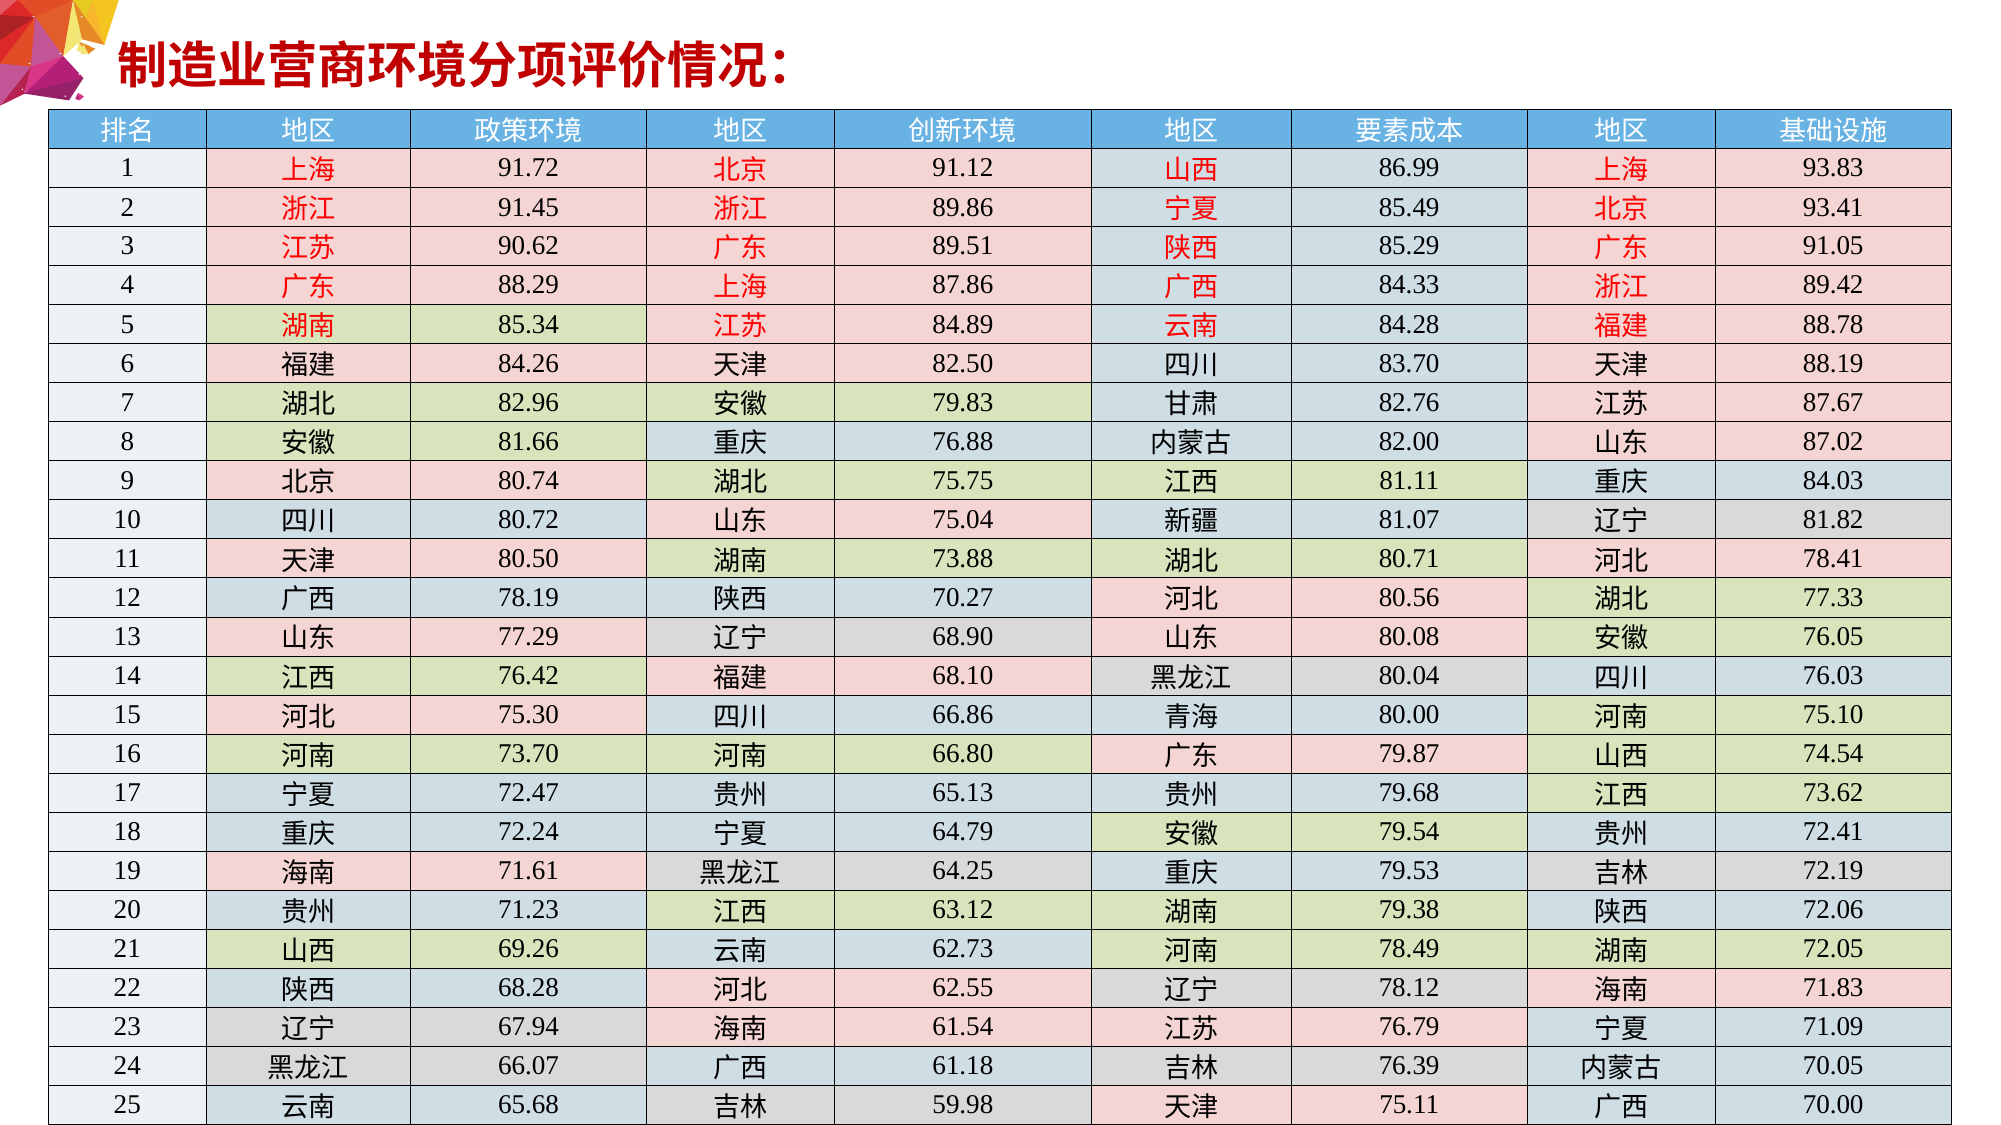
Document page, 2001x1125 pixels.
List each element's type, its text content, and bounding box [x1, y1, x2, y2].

table_cell 贵州 [1528, 813, 1715, 851]
table_cell 广东 [647, 227, 834, 265]
table_cell 76.42 [411, 657, 646, 695]
table_cell 88.78 [1716, 305, 1951, 343]
table_header 地区 [207, 110, 410, 148]
table_cell 上海 [207, 149, 410, 187]
table_cell 80.74 [411, 461, 646, 499]
table_cell 20 [49, 891, 206, 929]
table_cell 73.62 [1716, 774, 1951, 812]
table_cell 75.75 [835, 461, 1091, 499]
table_cell 广西 [1528, 1086, 1715, 1124]
table_cell 安徽 [207, 422, 410, 460]
table_cell 78.41 [1716, 539, 1951, 577]
table_cell 黑龙江 [1092, 657, 1291, 695]
table_cell 81.11 [1292, 461, 1527, 499]
table_cell 87.86 [835, 266, 1091, 304]
table_cell 72.47 [411, 774, 646, 812]
table_cell 91.05 [1716, 227, 1951, 265]
table_cell 4 [49, 266, 206, 304]
table_cell 江西 [1092, 461, 1291, 499]
table_cell 82.76 [1292, 383, 1527, 421]
table_cell 上海 [647, 266, 834, 304]
table_cell 四川 [1092, 344, 1291, 382]
table_cell 安徽 [1528, 618, 1715, 656]
table_cell 61.54 [835, 1008, 1091, 1046]
table_cell 辽宁 [207, 1008, 410, 1046]
table_cell 75.04 [835, 500, 1091, 538]
table_header 创新环境 [835, 110, 1091, 148]
table_cell 山东 [647, 500, 834, 538]
table_cell 93.83 [1716, 149, 1951, 187]
table_cell 75.10 [1716, 696, 1951, 734]
table_header 排名 [49, 110, 206, 148]
table_cell 湖北 [207, 383, 410, 421]
table_cell 68.10 [835, 657, 1091, 695]
table_header 地区 [647, 110, 834, 148]
table_cell 84.26 [411, 344, 646, 382]
table_cell 88.19 [1716, 344, 1951, 382]
table_cell 71.09 [1716, 1008, 1951, 1046]
table_cell 78.12 [1292, 969, 1527, 1007]
table_cell 宁夏 [1092, 188, 1291, 226]
table_header 地区 [1092, 110, 1291, 148]
table_cell 84.28 [1292, 305, 1527, 343]
table_cell 82.00 [1292, 422, 1527, 460]
table_cell 77.33 [1716, 578, 1951, 617]
table_cell 山西 [207, 930, 410, 968]
table_cell 江苏 [1528, 383, 1715, 421]
table_cell 安徽 [1092, 813, 1291, 851]
table_cell 89.86 [835, 188, 1091, 226]
table_cell 12 [49, 578, 206, 617]
table_cell 77.29 [411, 618, 646, 656]
table_cell 85.29 [1292, 227, 1527, 265]
table_cell 贵州 [1092, 774, 1291, 812]
table_cell 河北 [647, 969, 834, 1007]
table_cell 82.50 [835, 344, 1091, 382]
table_cell 67.94 [411, 1008, 646, 1046]
table_cell 8 [49, 422, 206, 460]
table_cell 71.83 [1716, 969, 1951, 1007]
table_cell 山东 [207, 618, 410, 656]
table_cell 重庆 [1092, 852, 1291, 890]
table_cell 云南 [207, 1086, 410, 1124]
table_cell 河北 [1092, 578, 1291, 617]
table_cell 江苏 [1092, 1008, 1291, 1046]
table_cell 云南 [647, 930, 834, 968]
table_cell 江苏 [647, 305, 834, 343]
table_cell 79.38 [1292, 891, 1527, 929]
table_cell 70.05 [1716, 1047, 1951, 1085]
table_cell 7 [49, 383, 206, 421]
table_cell 84.89 [835, 305, 1091, 343]
table_cell 江西 [207, 657, 410, 695]
table_cell 安徽 [647, 383, 834, 421]
table_cell 79.68 [1292, 774, 1527, 812]
table_cell 79.87 [1292, 735, 1527, 773]
table_cell 80.04 [1292, 657, 1527, 695]
table_cell 新疆 [1092, 500, 1291, 538]
table_cell 17 [49, 774, 206, 812]
table_cell 75.30 [411, 696, 646, 734]
table_cell 18 [49, 813, 206, 851]
table_cell 云南 [1092, 305, 1291, 343]
table_cell 91.12 [835, 149, 1091, 187]
table_cell 13 [49, 618, 206, 656]
table_cell 湖南 [1092, 891, 1291, 929]
table_cell 河北 [207, 696, 410, 734]
table_cell 宁夏 [207, 774, 410, 812]
table_cell 福建 [647, 657, 834, 695]
table_cell 贵州 [207, 891, 410, 929]
table_cell 76.39 [1292, 1047, 1527, 1085]
table_cell 68.90 [835, 618, 1091, 656]
table_cell 河南 [647, 735, 834, 773]
table_cell 71.23 [411, 891, 646, 929]
table_cell 广西 [1092, 266, 1291, 304]
table_cell 黑龙江 [647, 852, 834, 890]
table_cell 88.29 [411, 266, 646, 304]
table_cell 天津 [647, 344, 834, 382]
table_cell 72.19 [1716, 852, 1951, 890]
table_cell 91.72 [411, 149, 646, 187]
table_cell 80.71 [1292, 539, 1527, 577]
table_cell 湖北 [1092, 539, 1291, 577]
table_cell 14 [49, 657, 206, 695]
table_cell 湖南 [207, 305, 410, 343]
table_cell 1 [49, 149, 206, 187]
table_cell 天津 [1092, 1086, 1291, 1124]
table_cell 73.88 [835, 539, 1091, 577]
table_cell 海南 [207, 852, 410, 890]
table_cell 72.06 [1716, 891, 1951, 929]
table_cell 21 [49, 930, 206, 968]
table_cell 浙江 [207, 188, 410, 226]
table_cell 浙江 [1528, 266, 1715, 304]
table_cell 陕西 [1528, 891, 1715, 929]
table_cell 四川 [207, 500, 410, 538]
table_cell 湖南 [647, 539, 834, 577]
table_cell 5 [49, 305, 206, 343]
table_cell 65.13 [835, 774, 1091, 812]
table_cell 66.80 [835, 735, 1091, 773]
table_cell 黑龙江 [207, 1047, 410, 1085]
table_cell 辽宁 [647, 618, 834, 656]
table_cell 江西 [1528, 774, 1715, 812]
table_cell 2 [49, 188, 206, 226]
table_cell 山西 [1092, 149, 1291, 187]
table_cell 广西 [207, 578, 410, 617]
table_cell 10 [49, 500, 206, 538]
table_cell 75.11 [1292, 1086, 1527, 1124]
table_cell 84.33 [1292, 266, 1527, 304]
table_cell 北京 [647, 149, 834, 187]
table_cell 广东 [1092, 735, 1291, 773]
table_cell 16 [49, 735, 206, 773]
table_cell 72.41 [1716, 813, 1951, 851]
table_cell 69.26 [411, 930, 646, 968]
table_cell 河北 [1528, 539, 1715, 577]
table_cell 84.03 [1716, 461, 1951, 499]
table_cell 内蒙古 [1092, 422, 1291, 460]
table_header 要素成本 [1292, 110, 1527, 148]
table_cell 9 [49, 461, 206, 499]
table_cell 71.61 [411, 852, 646, 890]
table_cell 93.41 [1716, 188, 1951, 226]
table_cell 80.50 [411, 539, 646, 577]
table_cell 76.79 [1292, 1008, 1527, 1046]
table_cell 76.03 [1716, 657, 1951, 695]
table_cell 河南 [1528, 696, 1715, 734]
table_cell 宁夏 [1528, 1008, 1715, 1046]
table_cell 79.54 [1292, 813, 1527, 851]
table_cell 64.79 [835, 813, 1091, 851]
table_cell 四川 [1528, 657, 1715, 695]
table_cell 90.62 [411, 227, 646, 265]
table_cell 江西 [647, 891, 834, 929]
table_cell 宁夏 [647, 813, 834, 851]
table_cell 天津 [207, 539, 410, 577]
table_cell 19 [49, 852, 206, 890]
table_cell 72.24 [411, 813, 646, 851]
table_cell 22 [49, 969, 206, 1007]
table_cell 湖北 [1528, 578, 1715, 617]
table_cell 76.88 [835, 422, 1091, 460]
table_cell 湖北 [647, 461, 834, 499]
table_cell 74.54 [1716, 735, 1951, 773]
table_cell 81.07 [1292, 500, 1527, 538]
table_cell 陕西 [207, 969, 410, 1007]
table_cell 福建 [207, 344, 410, 382]
table_cell 87.67 [1716, 383, 1951, 421]
table_cell 78.19 [411, 578, 646, 617]
table_cell 江苏 [207, 227, 410, 265]
table_cell 89.42 [1716, 266, 1951, 304]
table_cell 80.72 [411, 500, 646, 538]
table_cell 甘肃 [1092, 383, 1291, 421]
table_cell 85.49 [1292, 188, 1527, 226]
table_cell 80.08 [1292, 618, 1527, 656]
table_cell 青海 [1092, 696, 1291, 734]
table_cell 北京 [207, 461, 410, 499]
table_cell 79.53 [1292, 852, 1527, 890]
table_cell 80.00 [1292, 696, 1527, 734]
table_cell 70.00 [1716, 1086, 1951, 1124]
table_cell 91.45 [411, 188, 646, 226]
table_cell 河南 [1092, 930, 1291, 968]
table_cell 6 [49, 344, 206, 382]
table_cell 浙江 [647, 188, 834, 226]
table_cell 81.82 [1716, 500, 1951, 538]
table_cell 四川 [647, 696, 834, 734]
table_cell 78.49 [1292, 930, 1527, 968]
table_cell 86.99 [1292, 149, 1527, 187]
table_cell 3 [49, 227, 206, 265]
table_cell 吉林 [647, 1086, 834, 1124]
table_cell 重庆 [647, 422, 834, 460]
table_header 地区 [1528, 110, 1715, 148]
table_cell 81.66 [411, 422, 646, 460]
table_cell 湖南 [1528, 930, 1715, 968]
table_cell 山东 [1528, 422, 1715, 460]
table_cell 内蒙古 [1528, 1047, 1715, 1085]
table_cell 辽宁 [1528, 500, 1715, 538]
table_cell 66.86 [835, 696, 1091, 734]
table_header 政策环境 [411, 110, 646, 148]
table_cell 83.70 [1292, 344, 1527, 382]
table_cell 76.05 [1716, 618, 1951, 656]
table_cell 吉林 [1092, 1047, 1291, 1085]
table_cell 陕西 [647, 578, 834, 617]
table_cell 广东 [1528, 227, 1715, 265]
table_cell 62.55 [835, 969, 1091, 1007]
table_cell 87.02 [1716, 422, 1951, 460]
table_cell 82.96 [411, 383, 646, 421]
table_cell 59.98 [835, 1086, 1091, 1124]
table_cell 79.83 [835, 383, 1091, 421]
table_cell 89.51 [835, 227, 1091, 265]
table_cell 70.27 [835, 578, 1091, 617]
table_cell 85.34 [411, 305, 646, 343]
table_cell 24 [49, 1047, 206, 1085]
table_cell 北京 [1528, 188, 1715, 226]
table_cell 68.28 [411, 969, 646, 1007]
table_cell 15 [49, 696, 206, 734]
table_cell 辽宁 [1092, 969, 1291, 1007]
table_cell 山东 [1092, 618, 1291, 656]
table_cell 山西 [1528, 735, 1715, 773]
table_cell 73.70 [411, 735, 646, 773]
table_cell 63.12 [835, 891, 1091, 929]
table_cell 80.56 [1292, 578, 1527, 617]
table_cell 72.05 [1716, 930, 1951, 968]
table_cell 陕西 [1092, 227, 1291, 265]
table_cell 福建 [1528, 305, 1715, 343]
table_cell 贵州 [647, 774, 834, 812]
table_cell 64.25 [835, 852, 1091, 890]
table_cell 23 [49, 1008, 206, 1046]
table_cell 11 [49, 539, 206, 577]
table_cell 65.68 [411, 1086, 646, 1124]
table_cell 62.73 [835, 930, 1091, 968]
table_header 基础设施 [1716, 110, 1951, 148]
table_cell 河南 [207, 735, 410, 773]
text_box 制造业营商环境分项评价情况： [102, 26, 937, 102]
table_cell 广西 [647, 1047, 834, 1085]
table_cell 海南 [647, 1008, 834, 1046]
table_cell 吉林 [1528, 852, 1715, 890]
table_cell 海南 [1528, 969, 1715, 1007]
table_cell 重庆 [207, 813, 410, 851]
table_cell 上海 [1528, 149, 1715, 187]
table_cell 25 [49, 1086, 206, 1124]
table_cell 重庆 [1528, 461, 1715, 499]
table_cell 广东 [207, 266, 410, 304]
table_cell 66.07 [411, 1047, 646, 1085]
table_cell 61.18 [835, 1047, 1091, 1085]
table_cell 天津 [1528, 344, 1715, 382]
